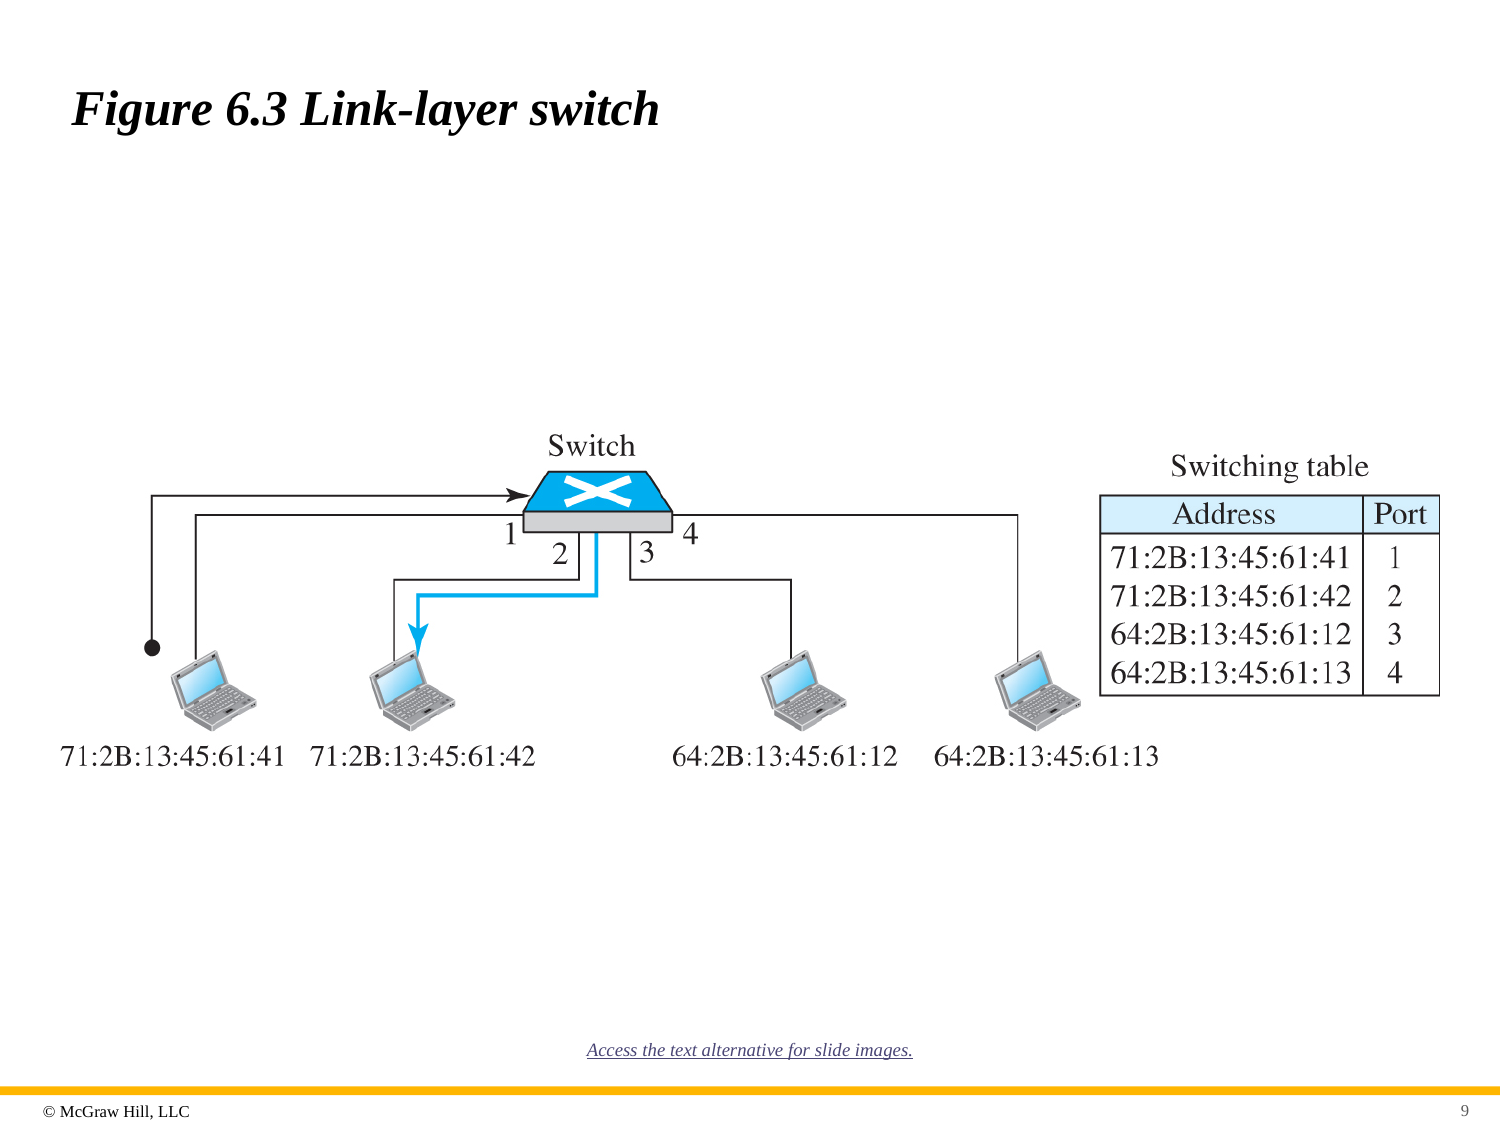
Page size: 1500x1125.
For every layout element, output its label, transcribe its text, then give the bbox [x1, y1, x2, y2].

slide_number 9 [1418, 1096, 1477, 1123]
list Access the text alternative for slide images. [525, 1033, 975, 1066]
picture [59, 429, 1440, 778]
title Figure 6.3 Link-layer switch [56, 50, 1444, 162]
